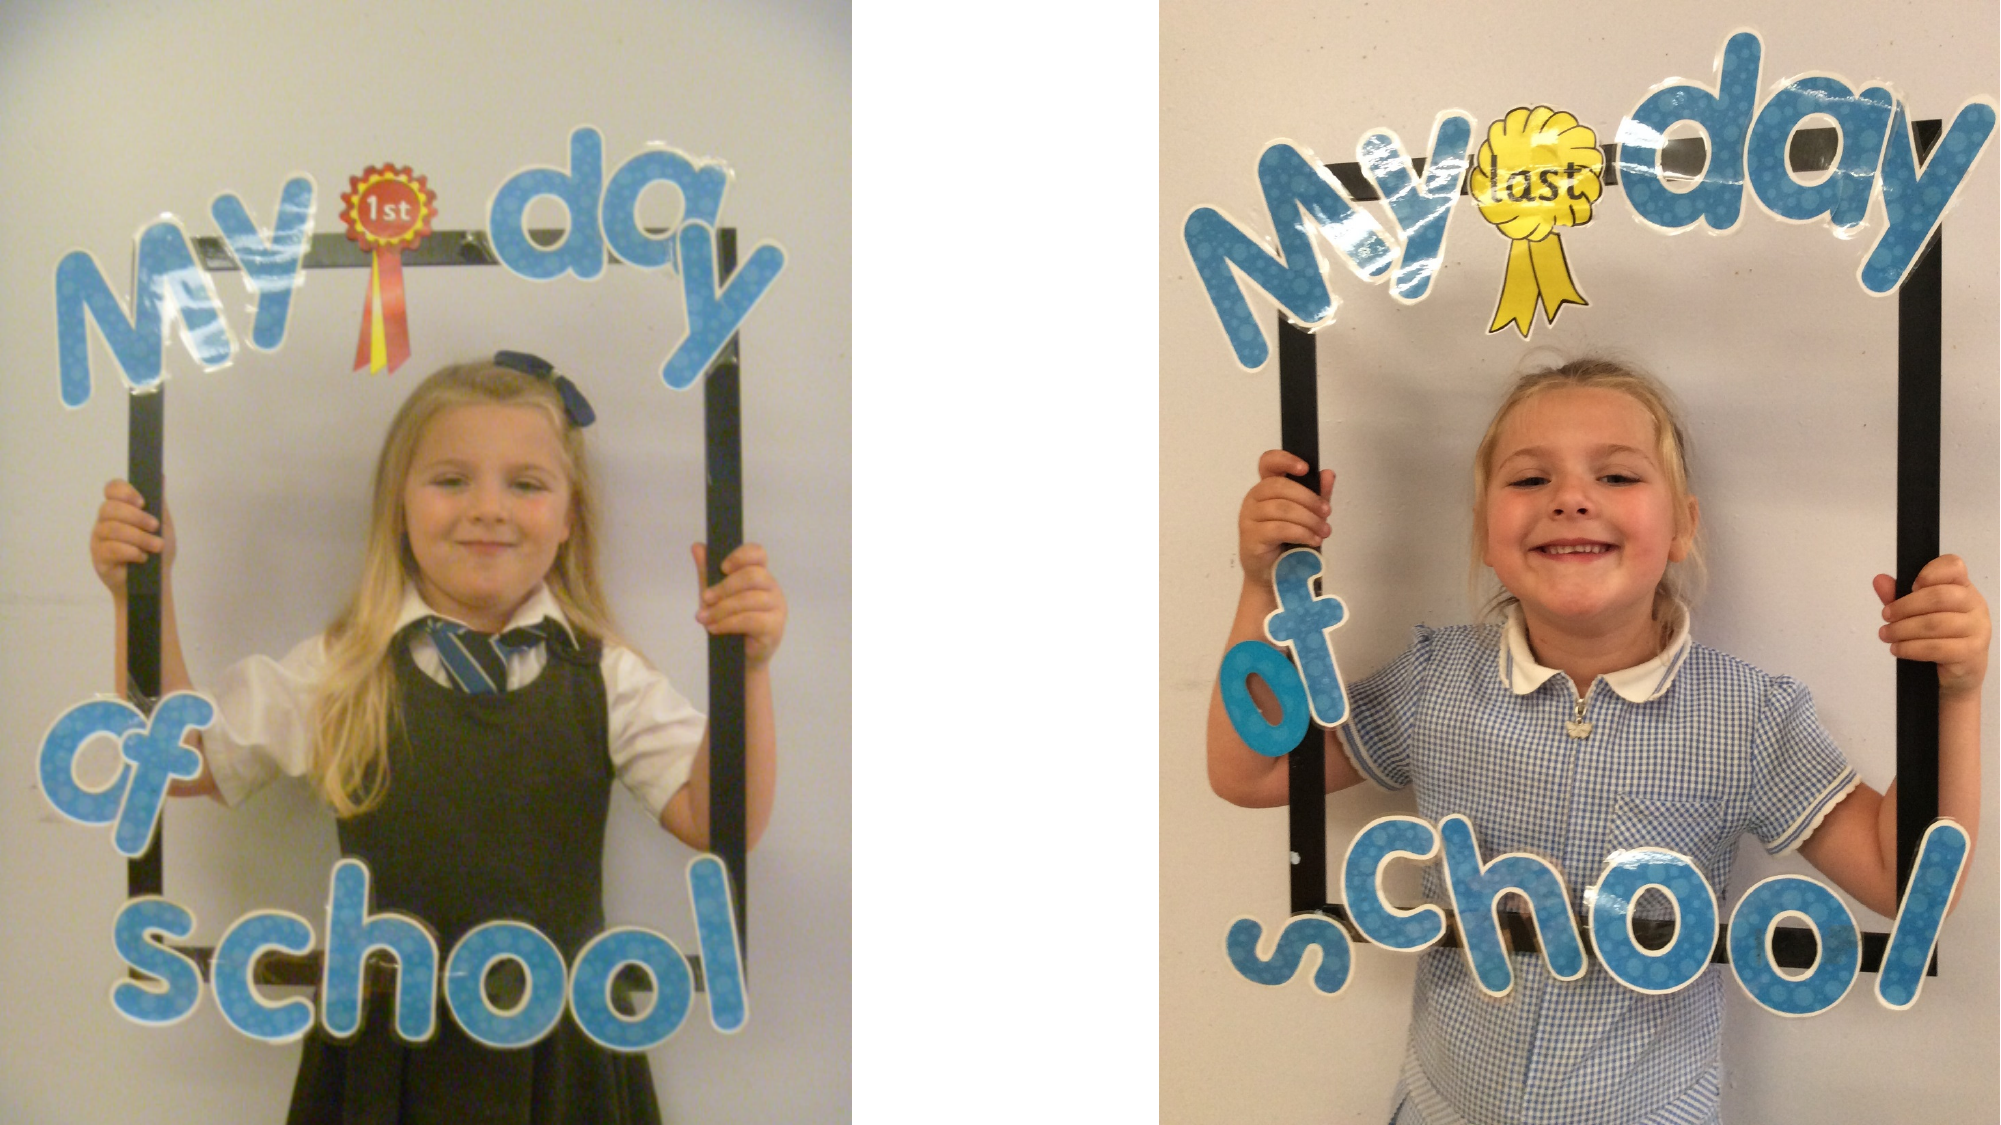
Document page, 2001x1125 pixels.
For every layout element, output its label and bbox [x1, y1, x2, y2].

picture [0, 0, 852, 1125]
picture [1159, 0, 2000, 1125]
